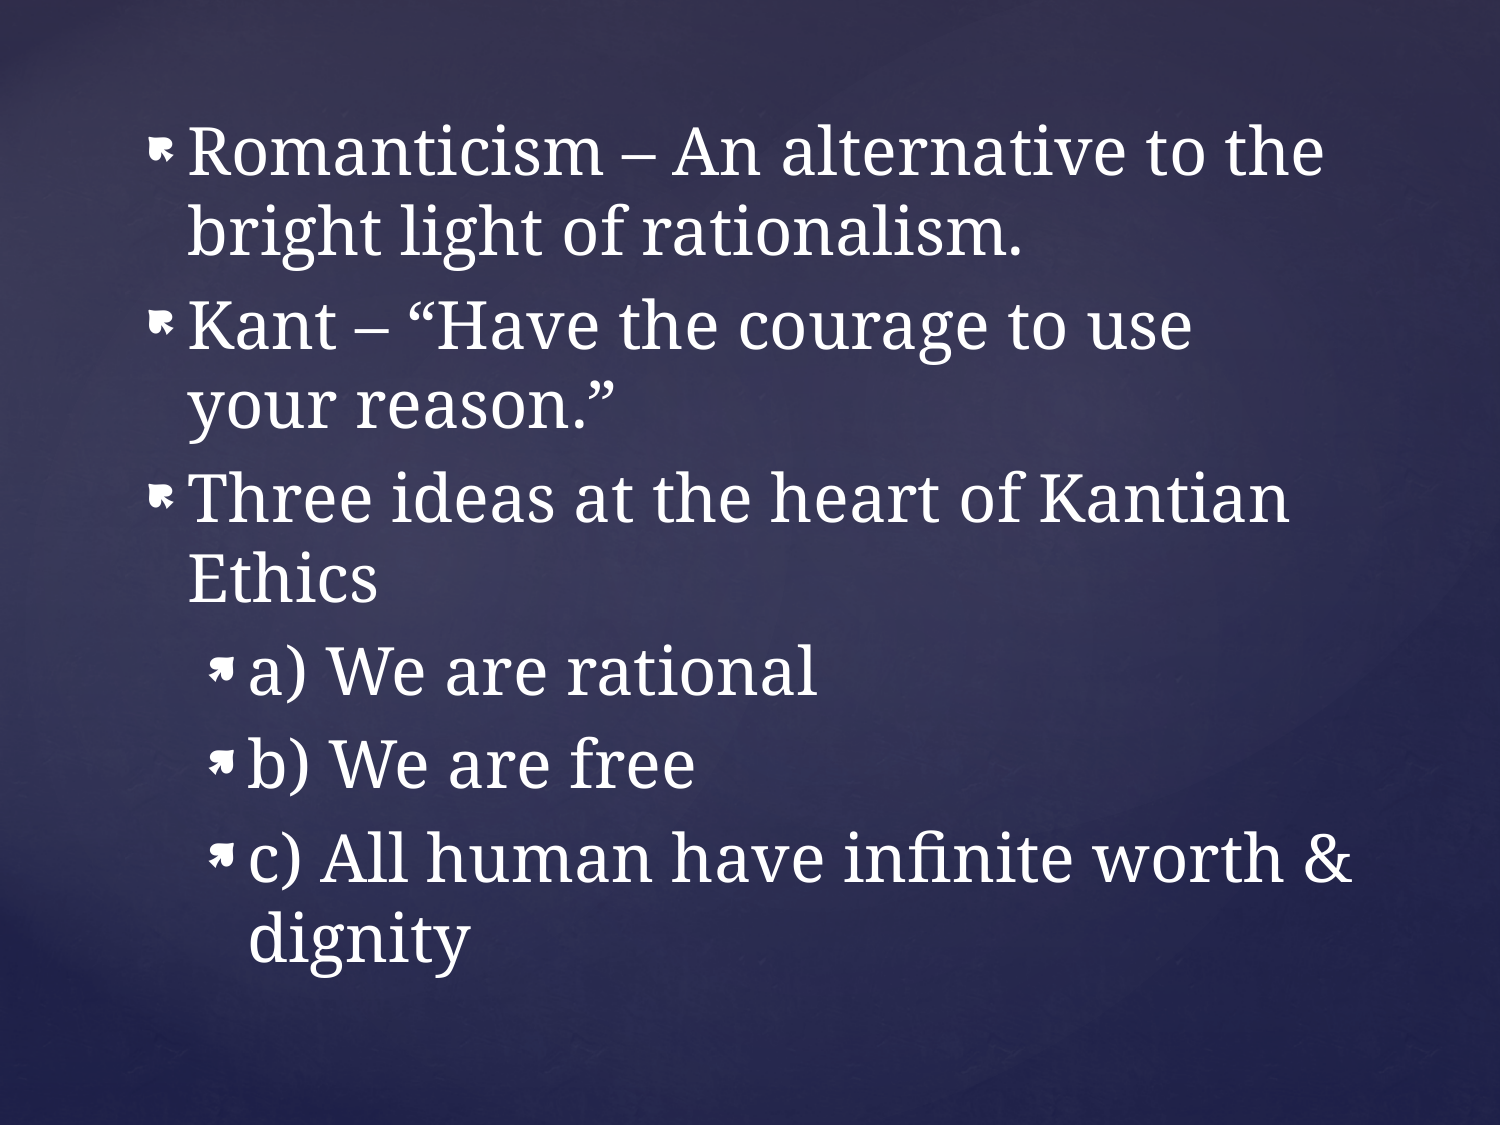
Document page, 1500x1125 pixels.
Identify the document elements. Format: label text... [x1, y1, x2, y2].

list Romanticism – An alternative to the bright light of rationalism. Kant – “Have the courage to use your reason.” Three ideas at the heart of Kantian Ethics a) We are rational b) We are free c) All human have infinite worth & dignity [127, 131, 1370, 953]
